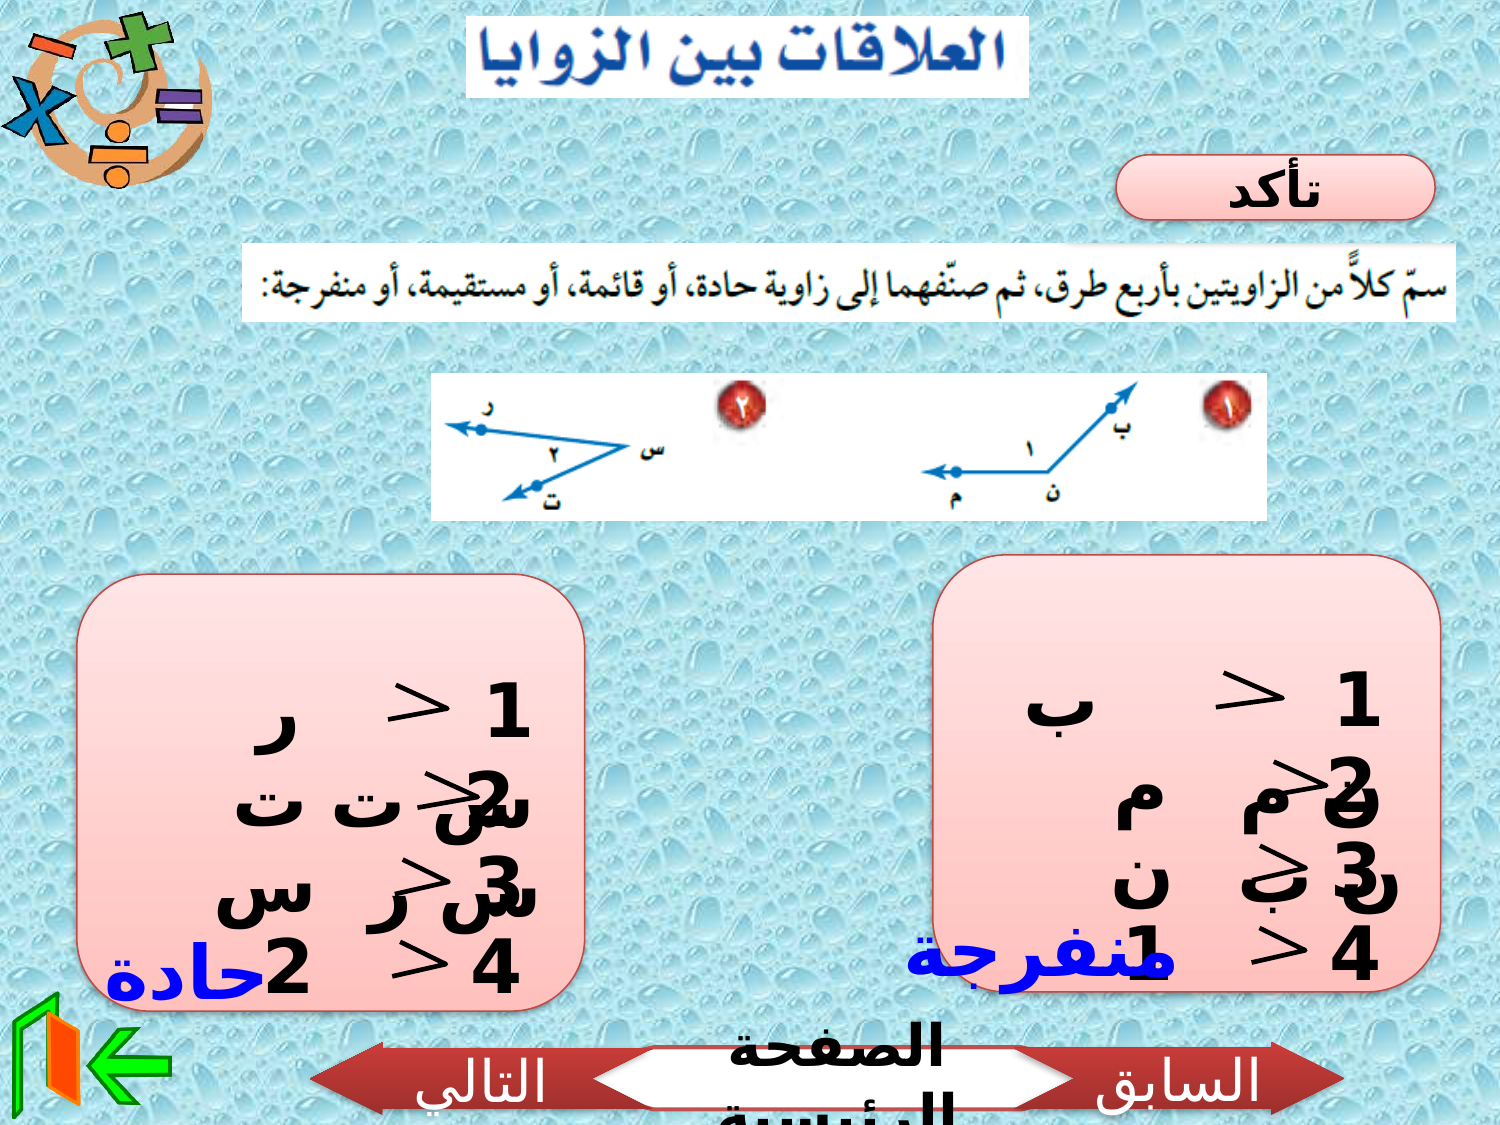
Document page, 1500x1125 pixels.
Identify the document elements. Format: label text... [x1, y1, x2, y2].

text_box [1054, 815, 1398, 897]
picture [828, 1116, 923, 1125]
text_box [309, 1041, 1345, 1116]
picture [745, 1116, 817, 1125]
picture [0, 0, 1500, 1125]
text_box [932, 554, 1442, 985]
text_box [1054, 897, 1398, 1004]
picture [933, 1116, 943, 1125]
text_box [166, 743, 557, 850]
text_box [963, 643, 1400, 750]
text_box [166, 655, 551, 743]
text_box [197, 829, 541, 916]
text_box [76, 573, 586, 1006]
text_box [194, 911, 538, 1018]
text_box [1028, 729, 1419, 836]
text_box منفرجة [888, 893, 1049, 999]
text_box حادة [63, 916, 191, 1022]
text_box تأكد [1115, 154, 1436, 221]
